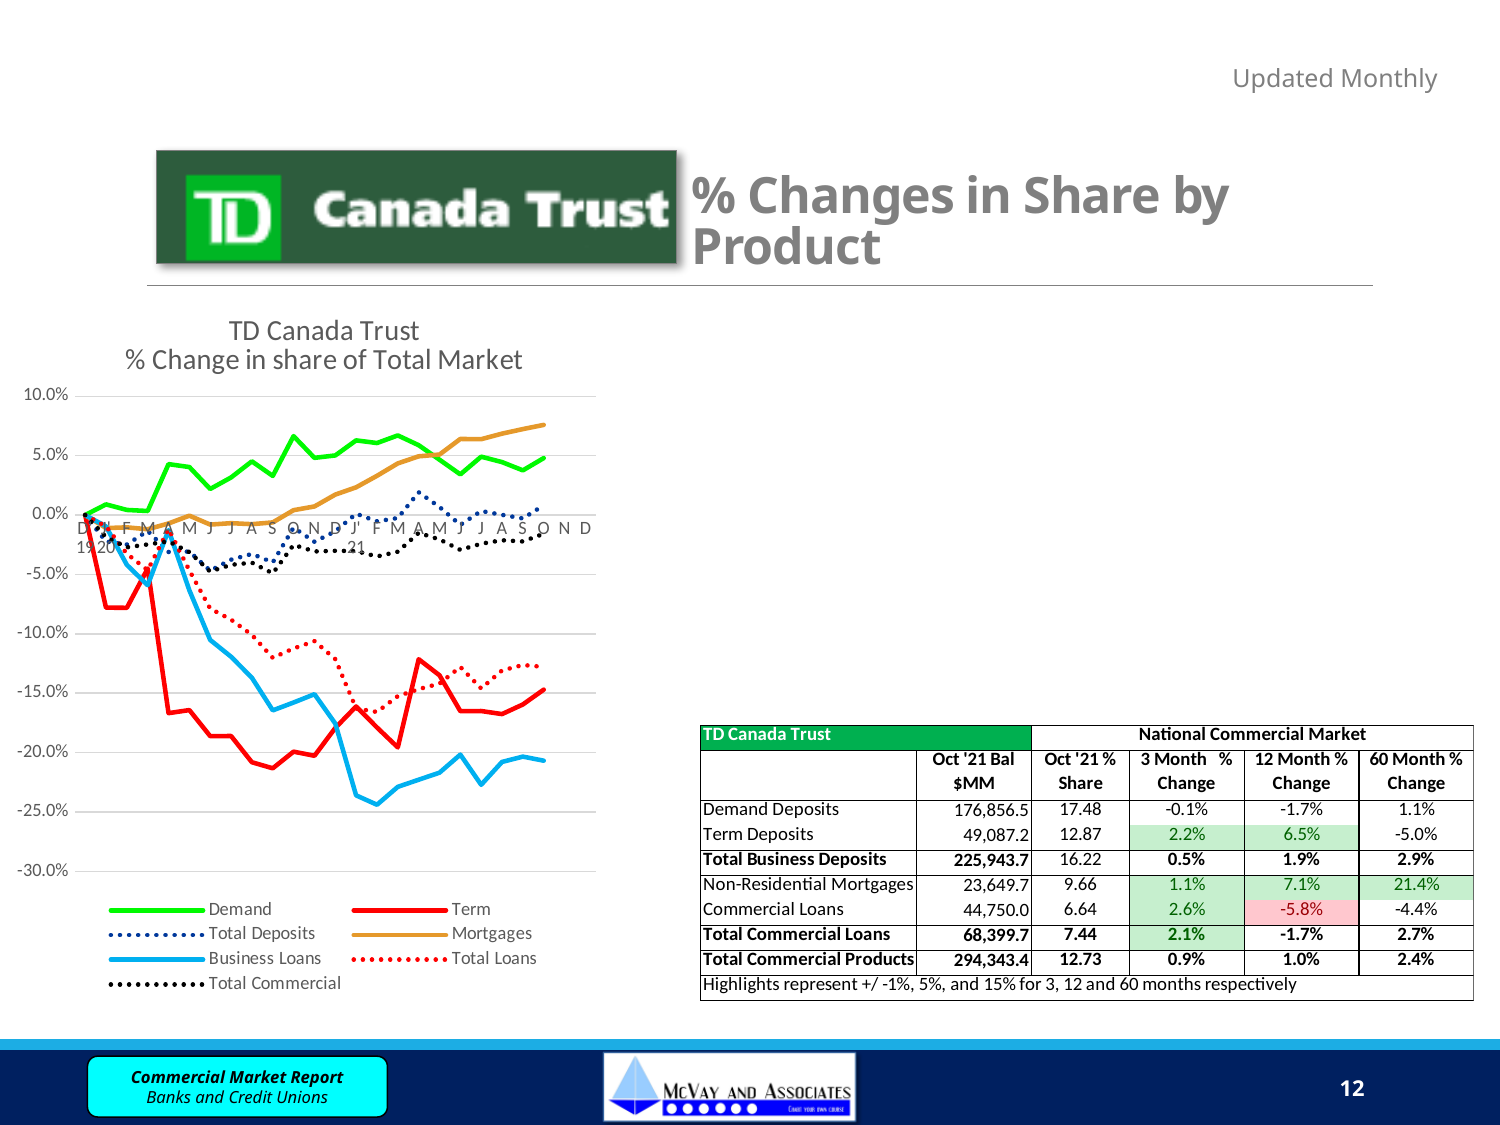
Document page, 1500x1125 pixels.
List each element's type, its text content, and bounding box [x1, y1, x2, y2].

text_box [699, 724, 1475, 1002]
picture [156, 150, 678, 264]
text_box Updated Monthly [1217, 55, 1453, 100]
title % Changes in Share by Product [676, 79, 1277, 343]
chart [16, 286, 618, 1001]
slide_number 12 [1218, 1059, 1380, 1120]
